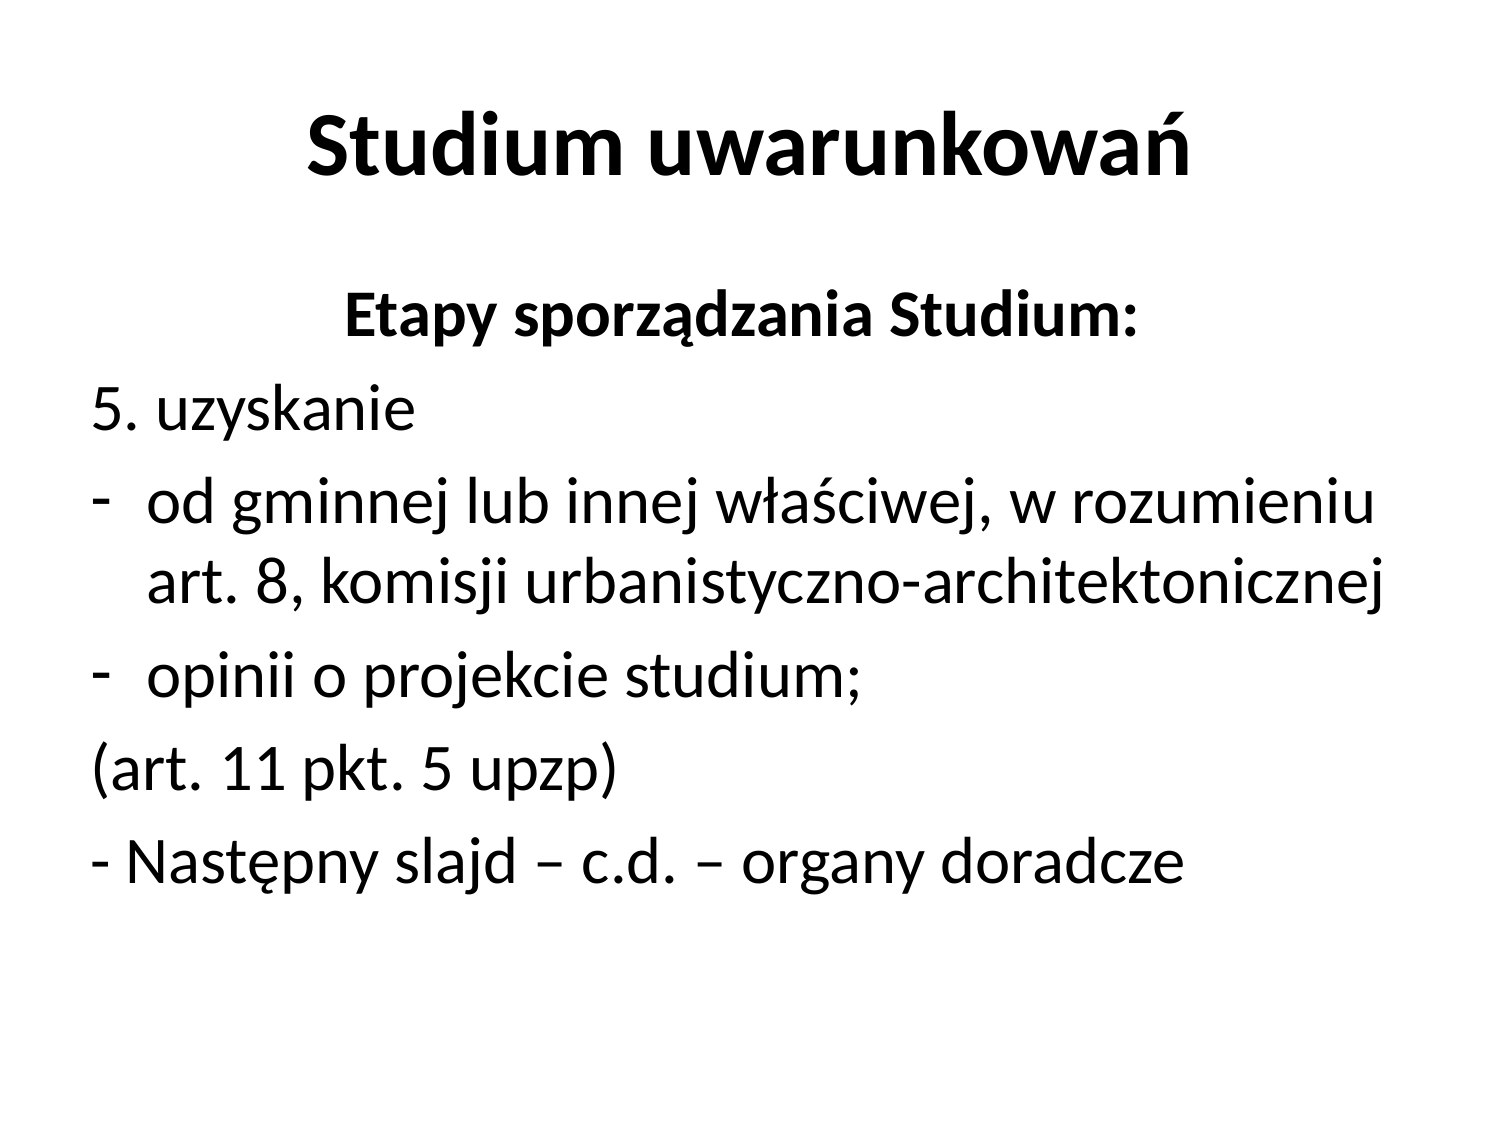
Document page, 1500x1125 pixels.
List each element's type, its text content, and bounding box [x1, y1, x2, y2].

list Etapy sporządzania Studium: 5. uzyskanie od gminnej lub innej właściwej, w rozumieniu art. 8, komisji urbanistyczno-architektonicznej opinii o projekcie studium; (art. 11 pkt. 5 upzp) - Następny slajd – c.d. – organy doradcze [75, 262, 1425, 1005]
title Studium uwarunkowań [75, 45, 1425, 233]
